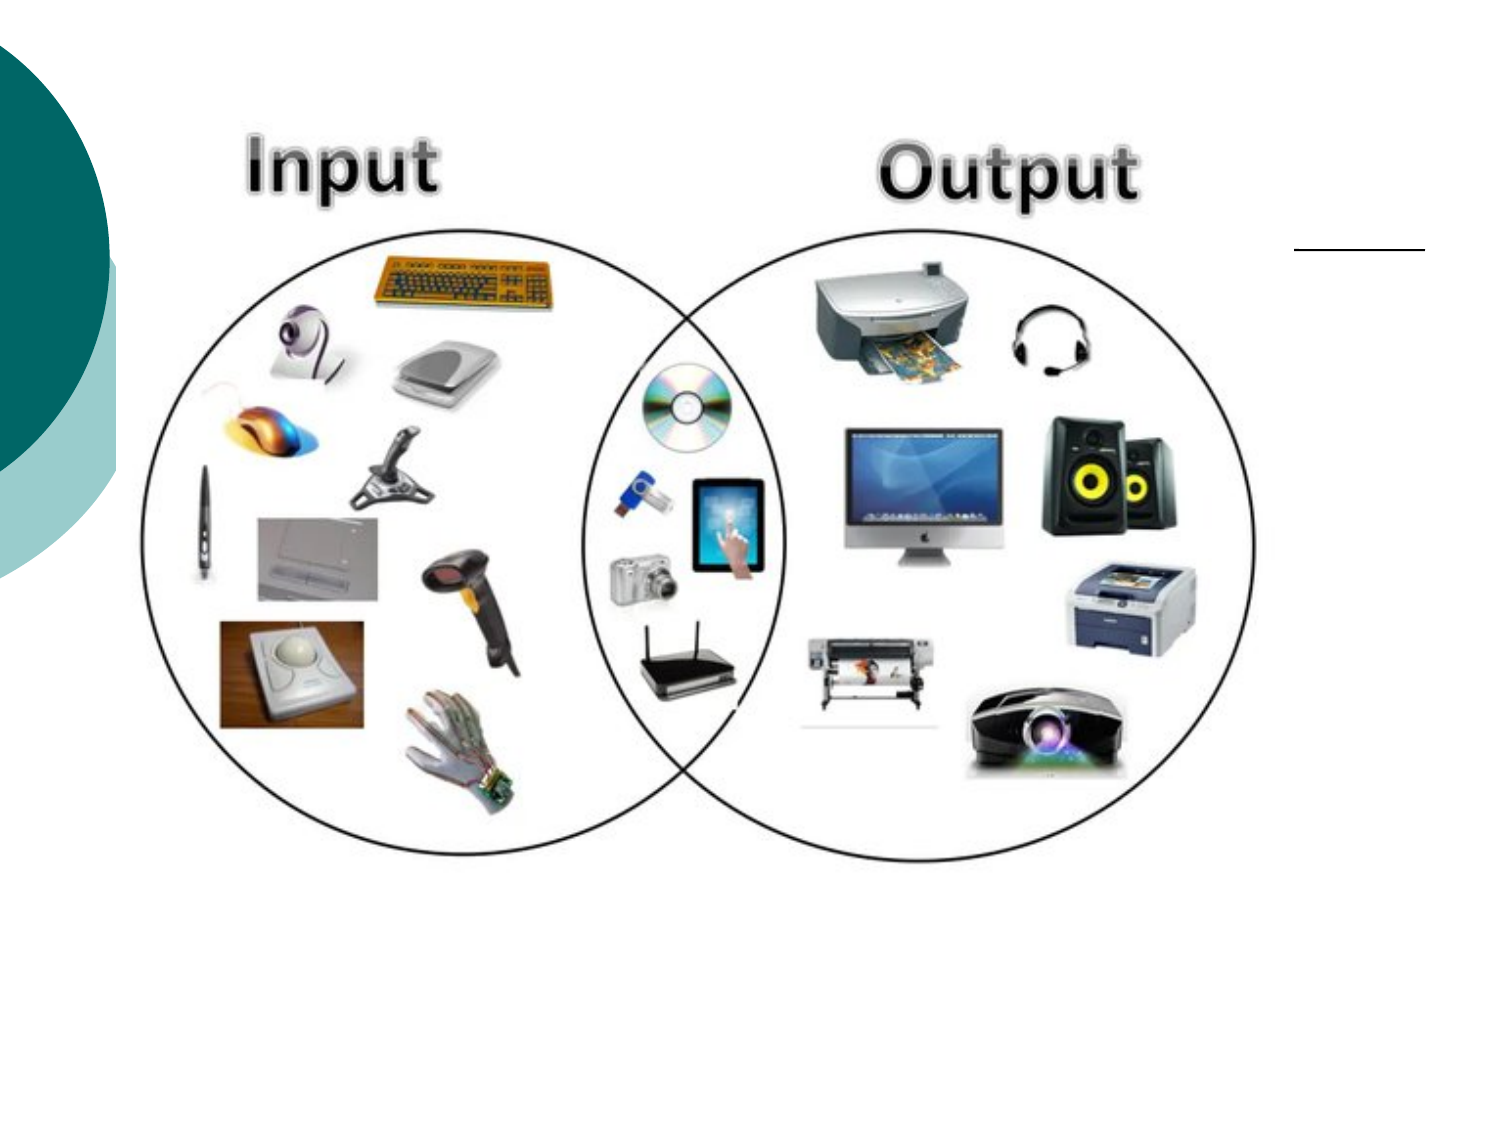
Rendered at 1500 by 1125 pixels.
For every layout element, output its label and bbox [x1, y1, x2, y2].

picture [116, 89, 1294, 968]
